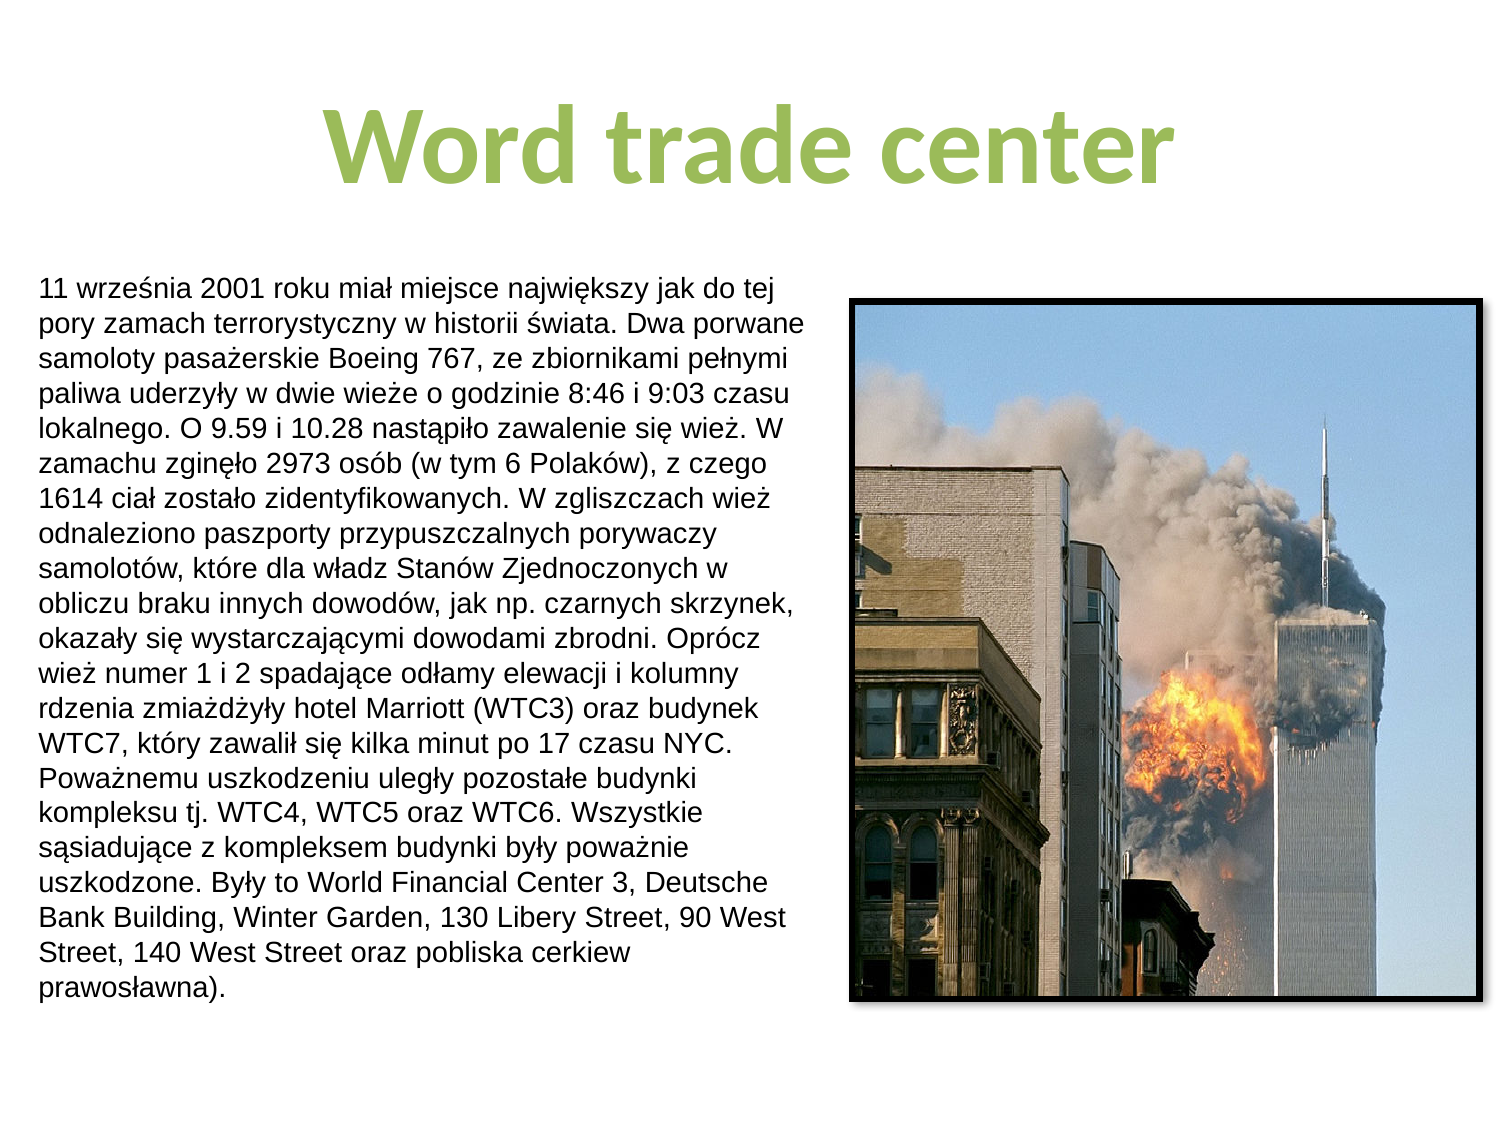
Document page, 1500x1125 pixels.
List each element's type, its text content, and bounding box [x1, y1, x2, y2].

title Word trade center [75, 45, 1425, 233]
picture [855, 304, 1477, 997]
text_box 11 września 2001 roku miał miejsce największy jak do tej pory zamach terrorystyczny w historii świata. Dwa porwane samoloty pasażerskie Boeing 767, ze zbiornikami pełnymi paliwa uderzyły w dwie wieże o godzinie 8:46 i 9:03 czasu lokalnego. O 9.59 i 10.28 nastąpiło zawalenie się wież. W zamachu zginęło 2973 osób (w tym 6 Polaków), z czego 1614 ciał zostało zidentyfikowanych. W zgliszczach wież odnaleziono paszporty przypuszczalnych porywaczy samolotów, które dla władz Stanów Zjednoczonych w obliczu braku innych dowodów, jak np. czarnych skrzynek, okazały się wystarczającymi dowodami zbrodni. Oprócz wież numer 1 i 2 spadające odłamy elewacji i kolumny rdzenia zmiażdżyły hotel Marriott (WTC3) oraz budynek WTC7, który zawalił się kilka minut po 17 czasu NYC. Poważnemu uszkodzeniu uległy pozostałe budynki kompleksu tj. WTC4, WTC5 oraz WTC6. Wszystkie sąsiadujące z kompleksem budynki były poważnie uszkodzone. Były to World Financial Center 3, Deutsche Bank Building, Winter Garden, 130 Libery Street, 90 West Street, 140 West Street oraz pobliska cerkiew prawosławna). [23, 261, 832, 1011]
